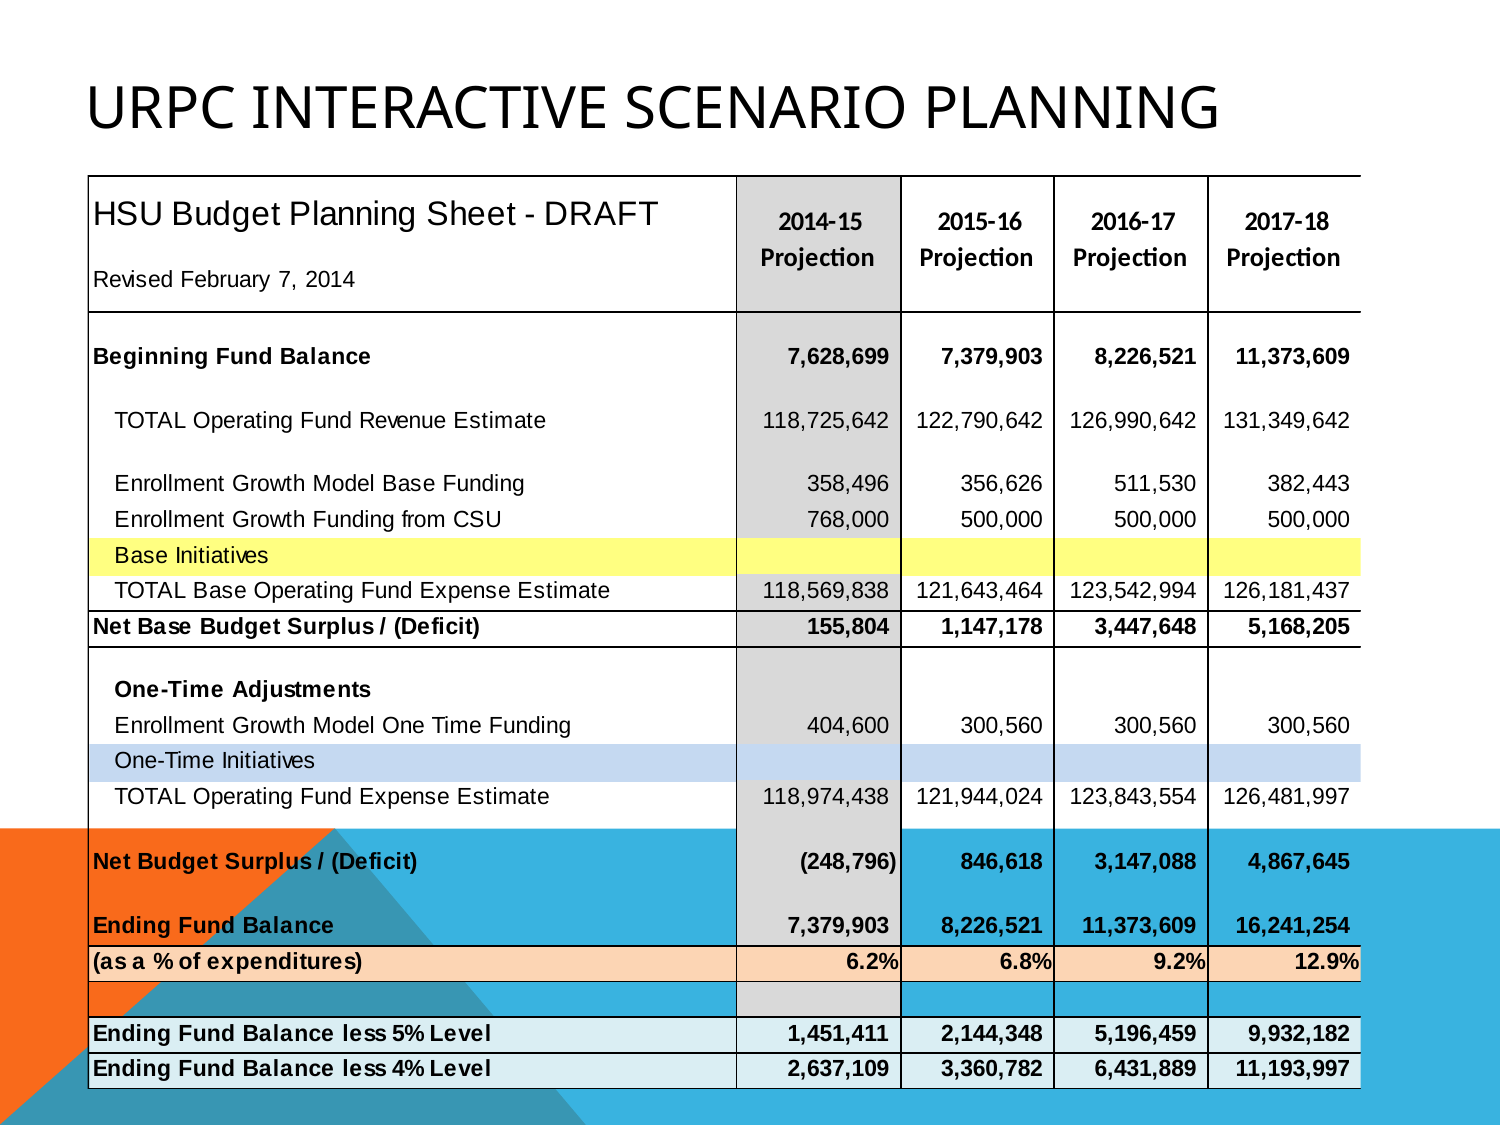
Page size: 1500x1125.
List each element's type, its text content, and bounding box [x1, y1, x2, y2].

text_box URPC interactive scenario planning [70, 62, 1305, 153]
picture [87, 174, 1363, 1091]
